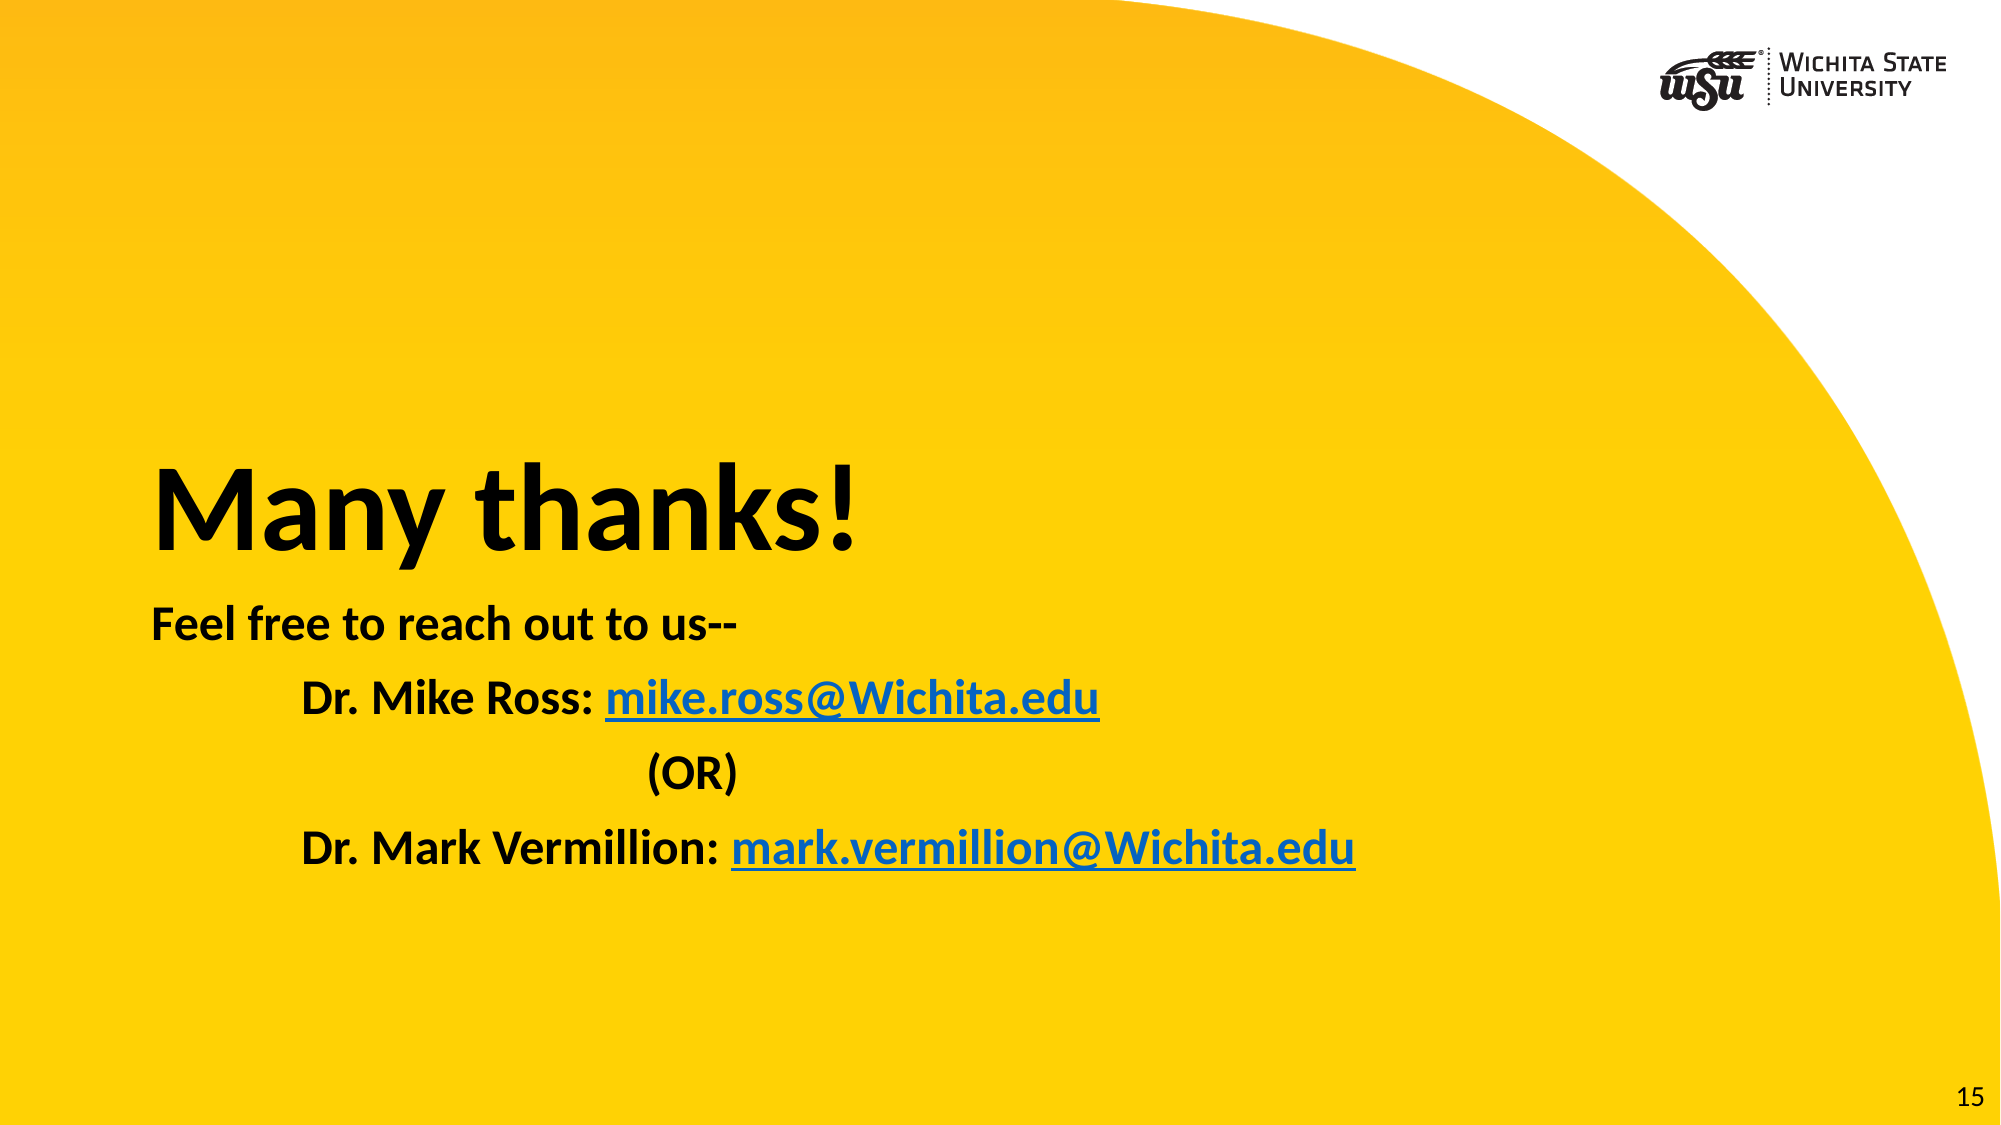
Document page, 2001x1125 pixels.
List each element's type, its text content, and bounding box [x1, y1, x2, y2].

list Feel free to reach out to us-- Dr. Mike Ross: mike.ross@Wichita.edu (OR) Dr. Mark Vermillion: mark.vermillion@Wichita.edu [136, 589, 1862, 886]
title Many thanks! [136, 117, 1324, 586]
slide_number 16 [1846, 1070, 2000, 1123]
picture [0, 0, 2001, 1125]
